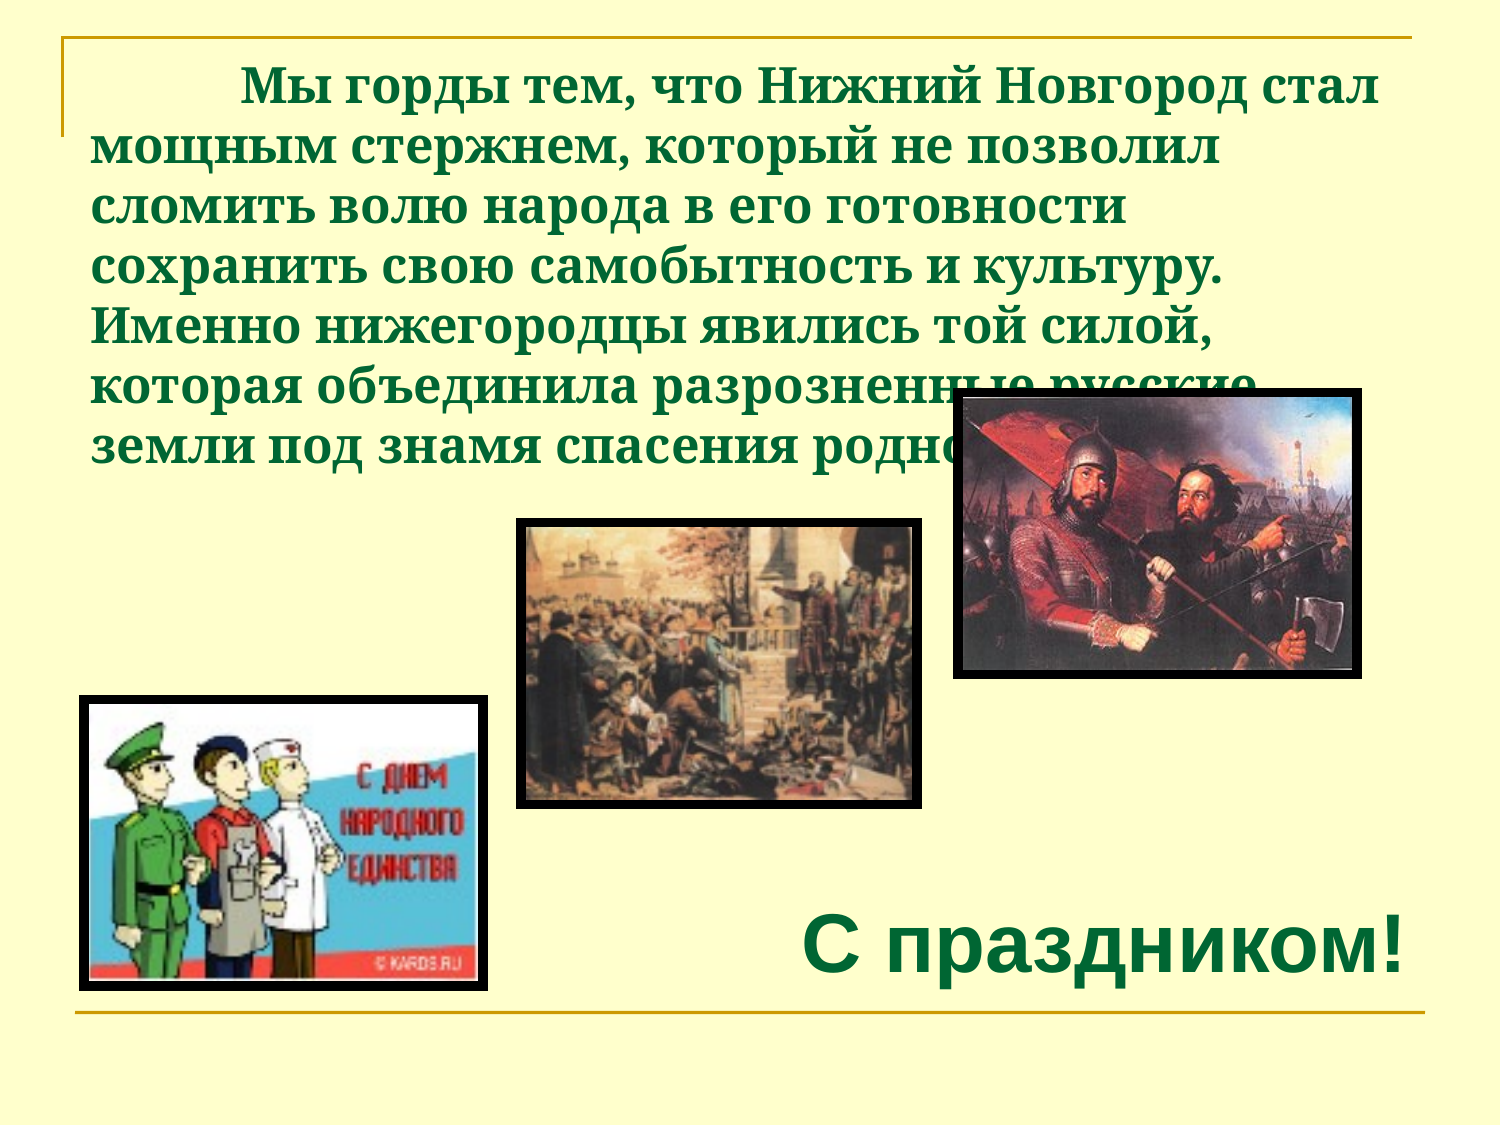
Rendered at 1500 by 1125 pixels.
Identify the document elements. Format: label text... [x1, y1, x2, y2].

picture [525, 526, 913, 801]
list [88, 703, 479, 982]
title Мы горды тем, что Нижний Новгород стал мощным стержнем, который не позволил сломить волю народа в его готовности сохранить свою самобытность и культуру. Именно нижегородцы явились той силой, которая объединила разрозненные русские земли под знамя спасения родного Отечества! [74, 45, 1426, 233]
text_box С праздником! [786, 881, 1423, 997]
picture [962, 396, 1353, 670]
